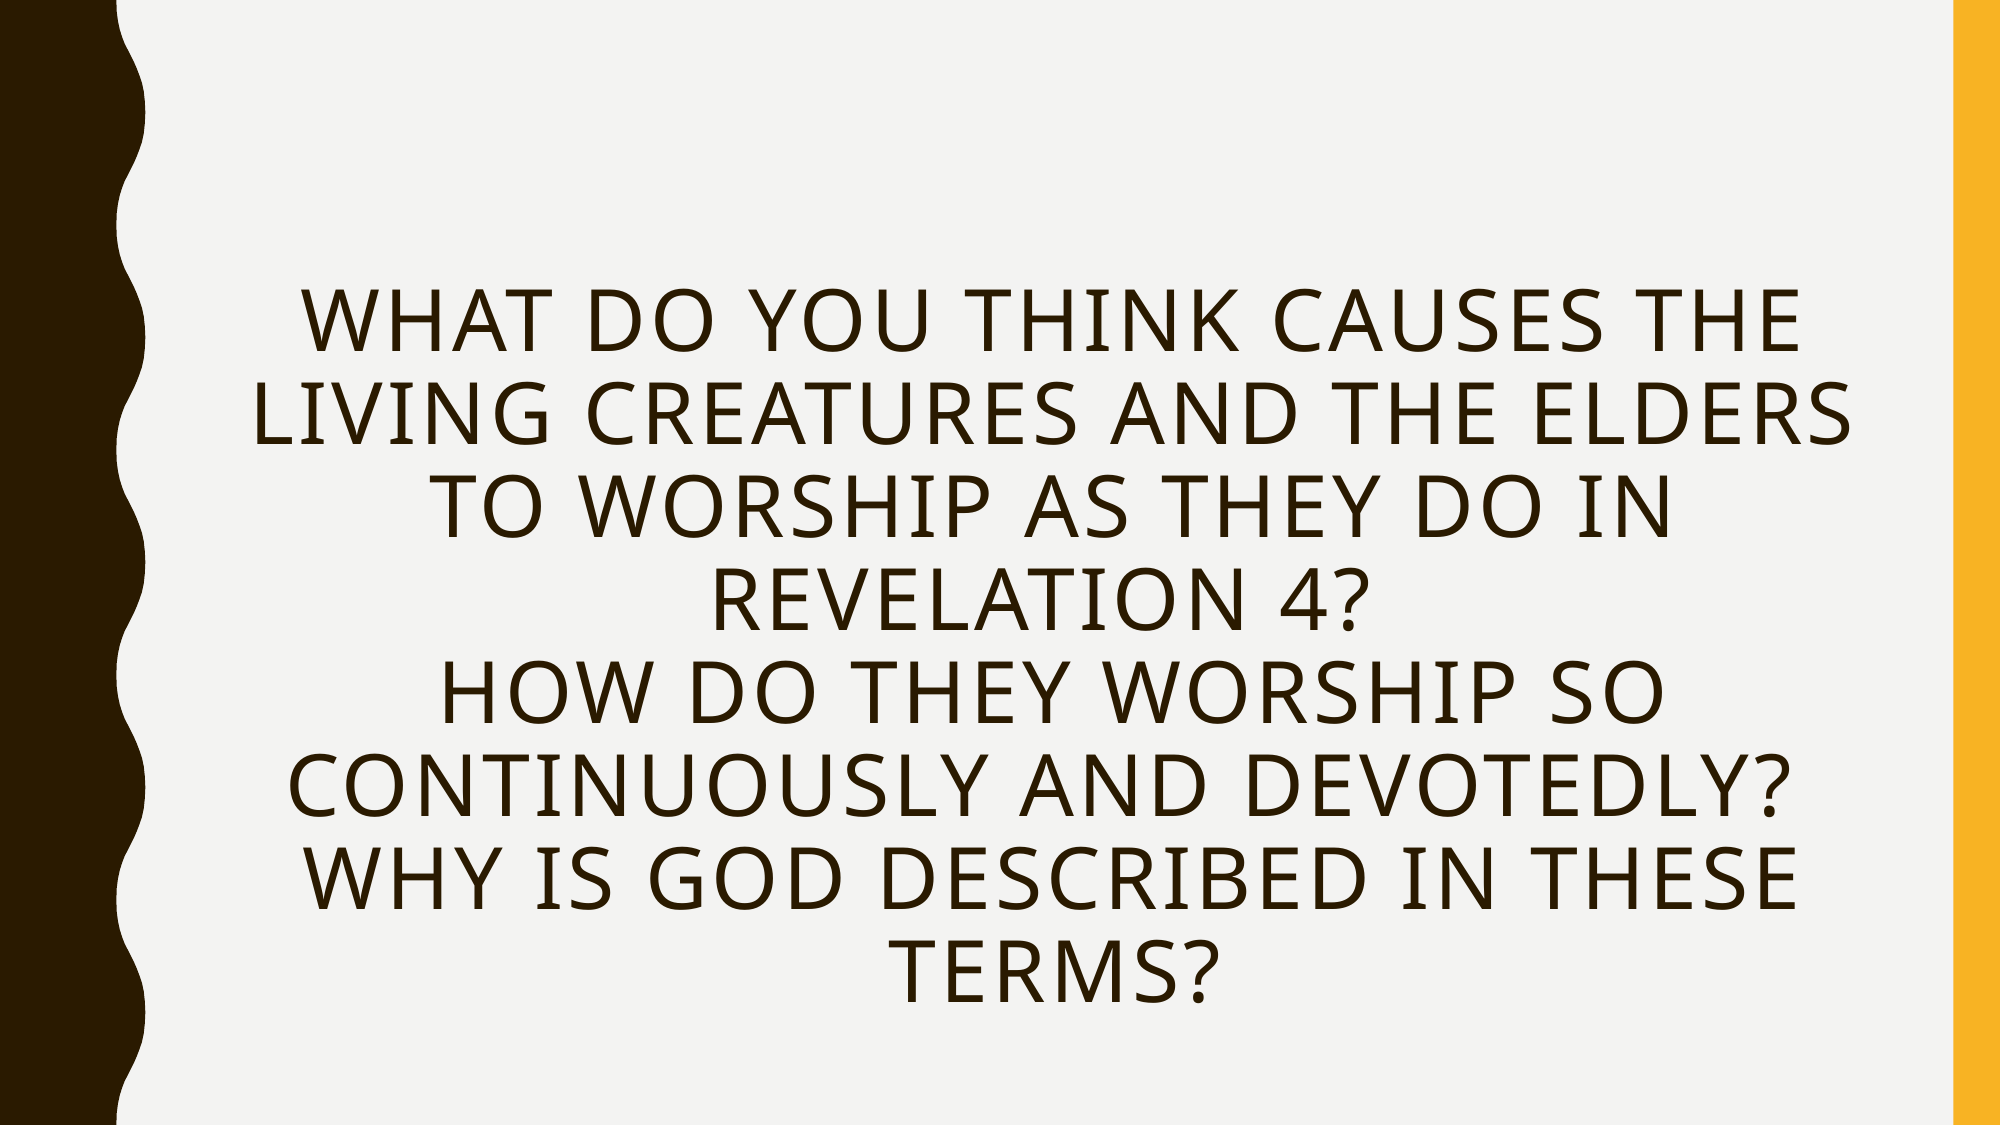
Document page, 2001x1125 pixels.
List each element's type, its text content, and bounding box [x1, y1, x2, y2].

title What do you think causes the living creatures and the elders to worship as they do in Revelation 4? How do they worship so continuously and devotedly? Why is God described in these terms? [190, 270, 1920, 1032]
